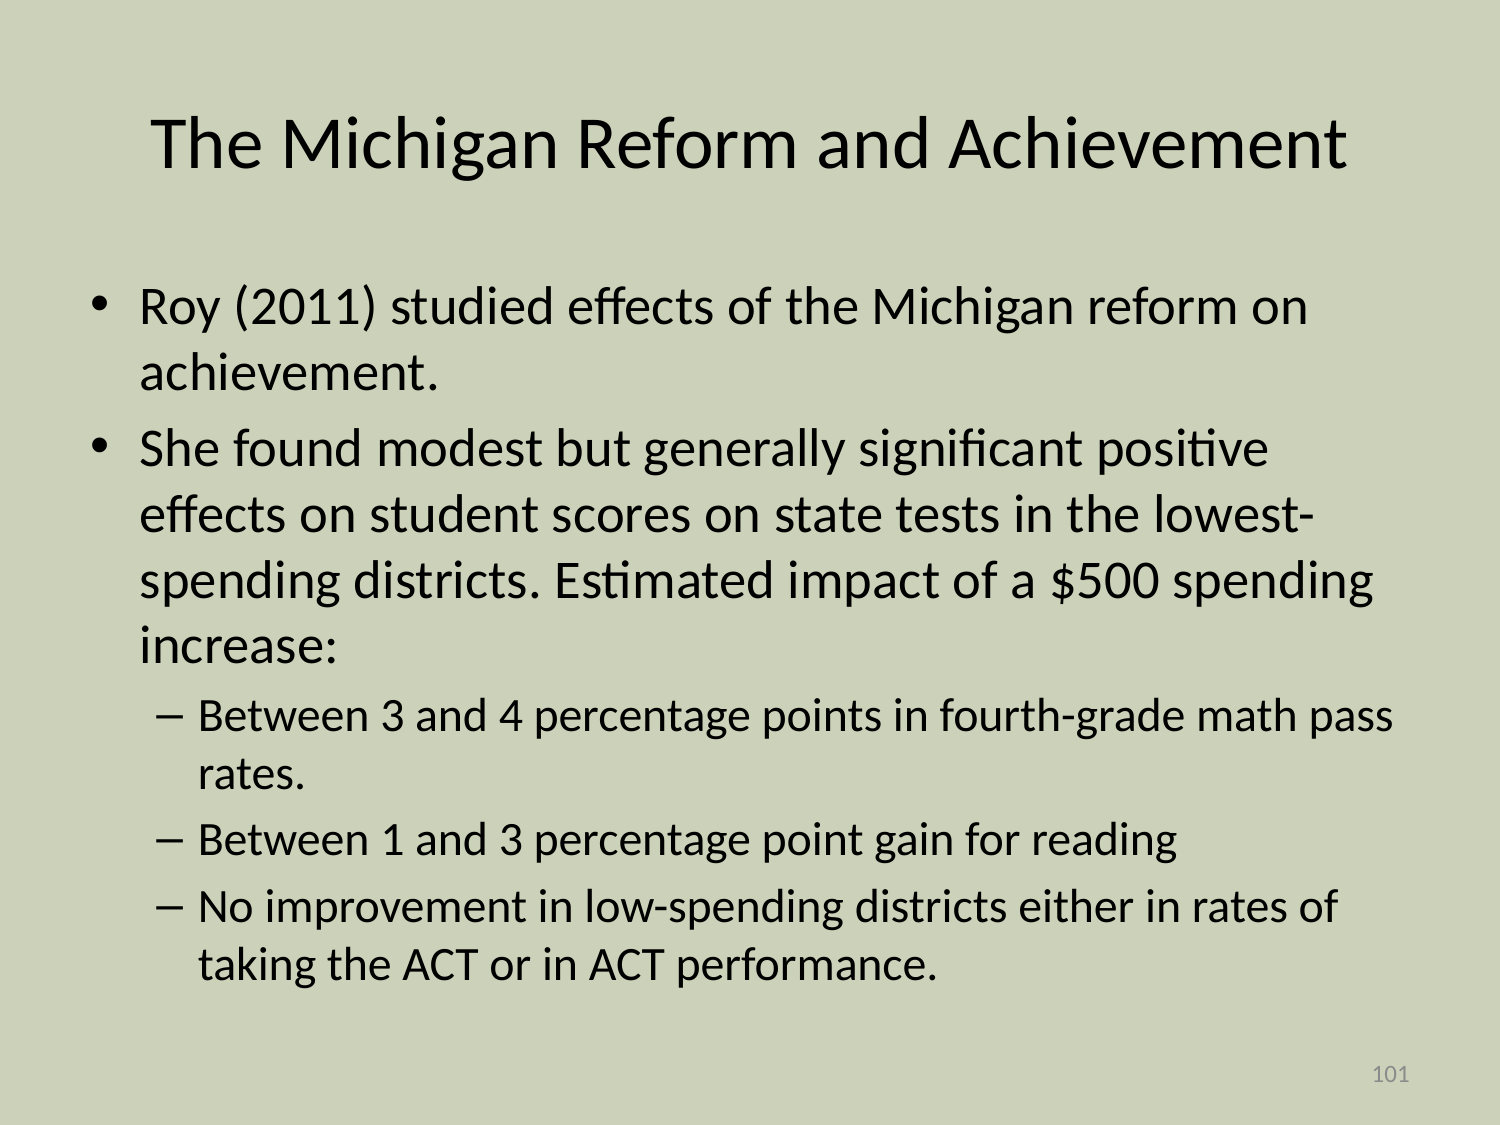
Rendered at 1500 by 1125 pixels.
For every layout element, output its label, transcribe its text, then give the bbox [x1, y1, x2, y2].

title The Michigan Reform and Achievement [75, 45, 1425, 233]
list Roy (2011) studied effects of the Michigan reform on achievement. She found modest but generally significant positive effects on student scores on state tests in the lowest-spending districts. Estimated impact of a $500 spending increase: Between 3 and 4 percentage points in fourth-grade math pass rates. Between 1 and 3 percentage point gain for reading No improvement in low-spending districts either in rates of taking the ACT or in ACT performance. [75, 262, 1425, 1005]
slide_number 101 [1074, 1042, 1425, 1103]
